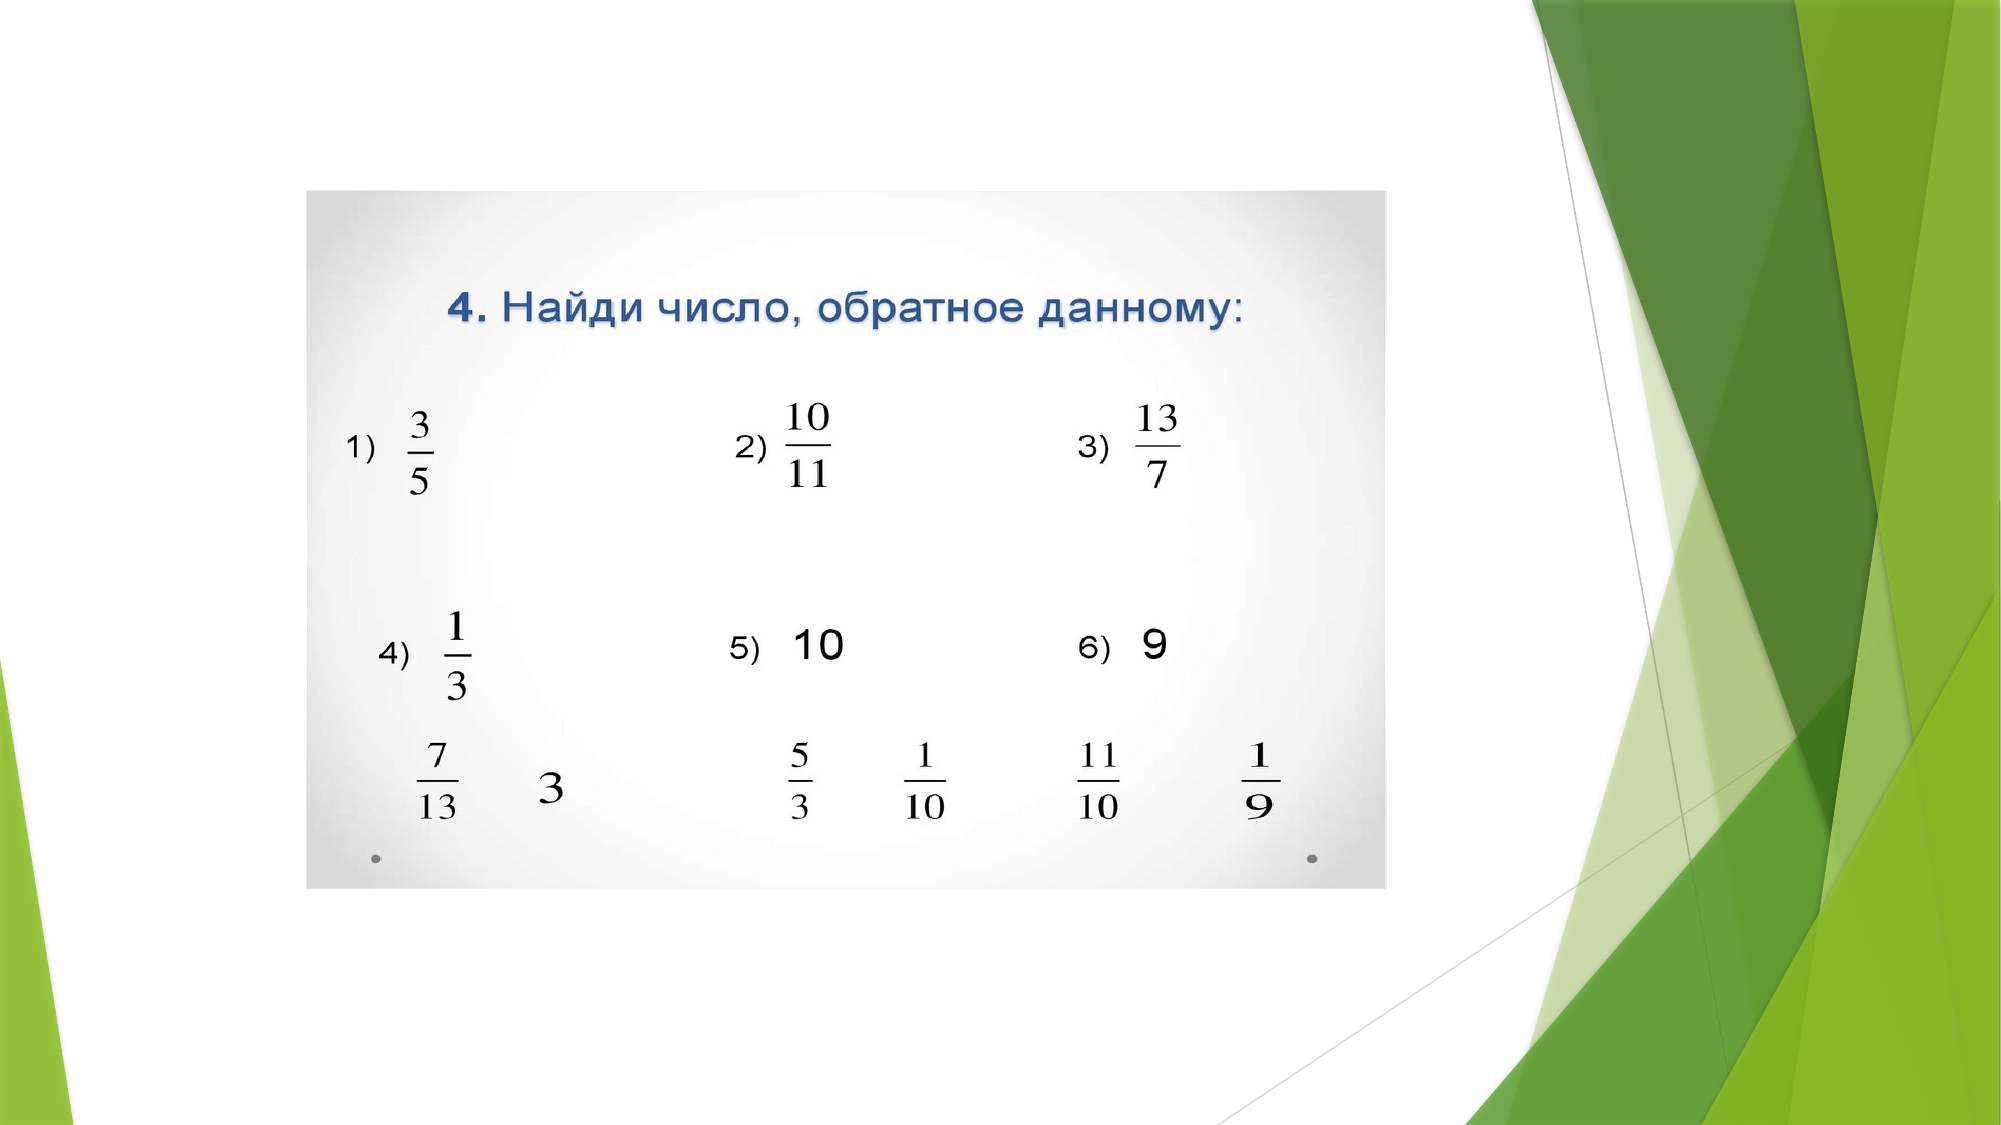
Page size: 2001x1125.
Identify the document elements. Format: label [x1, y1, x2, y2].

list [305, 190, 1387, 889]
